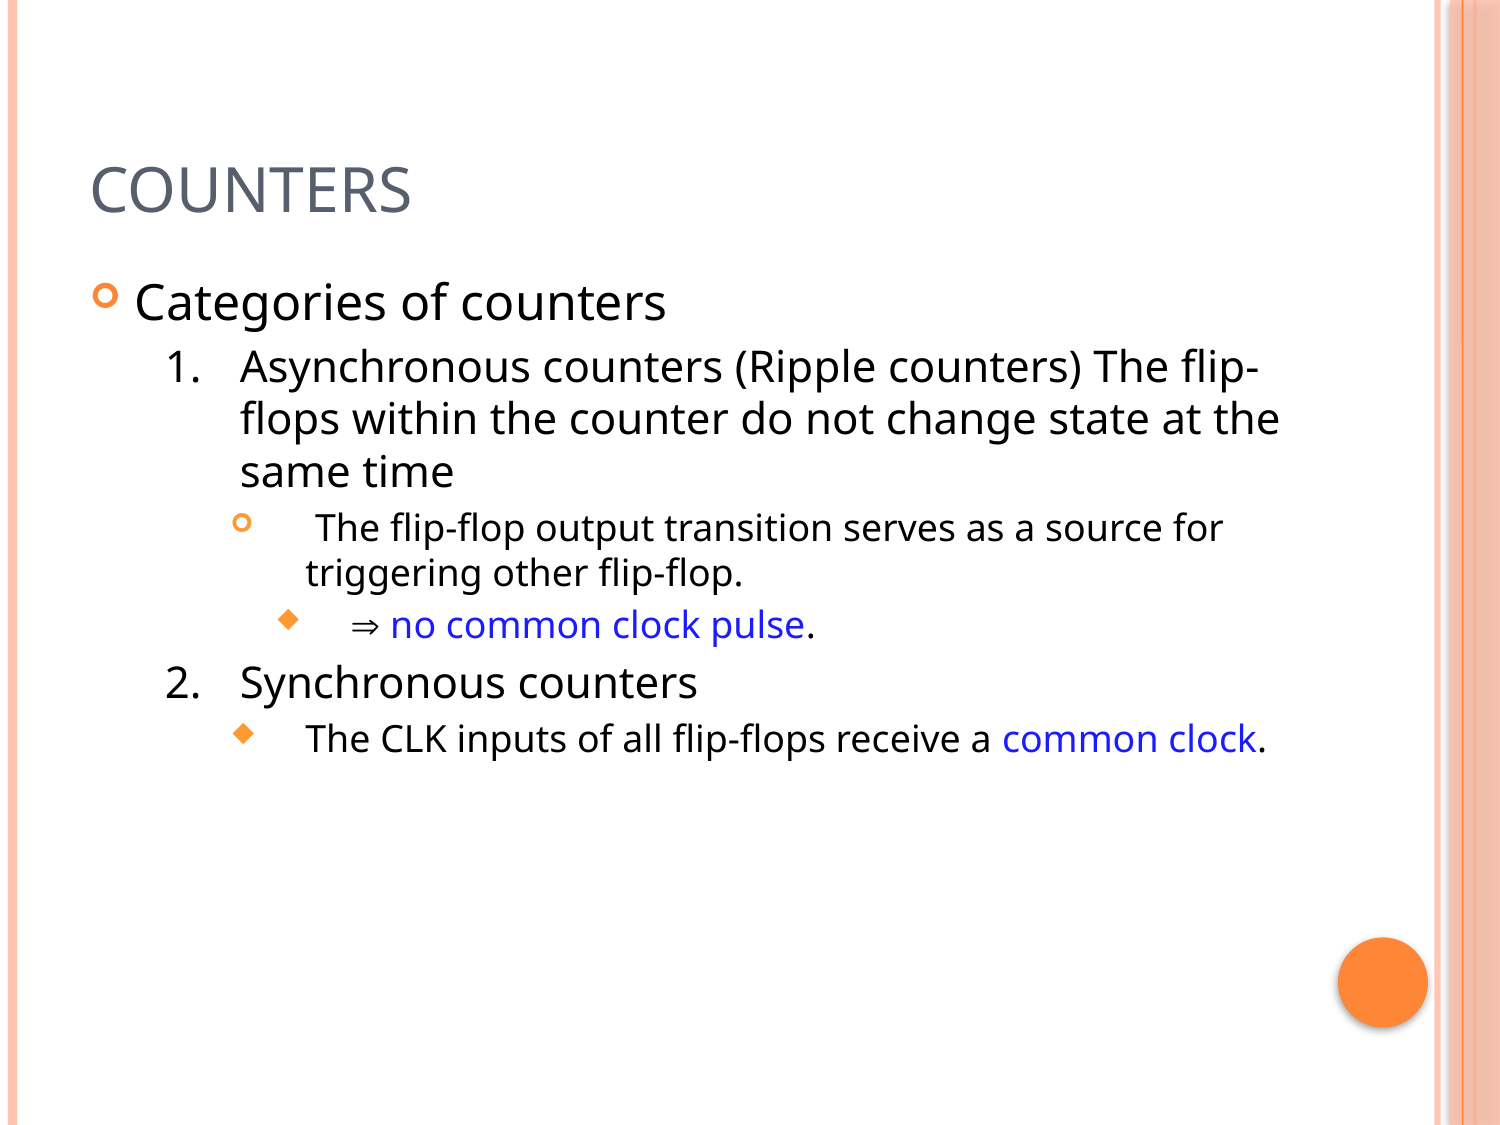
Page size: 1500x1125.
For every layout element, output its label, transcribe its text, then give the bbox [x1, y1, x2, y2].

list Categories of counters Asynchronous counters (Ripple counters) The flip-flops within the counter do not change state at the same time The flip-flop output transition serves as a source for triggering other flip-flop.  no common clock pulse. Synchronous counters The CLK inputs of all flip-flops receive a common clock. [75, 262, 1300, 1062]
title Counters [75, 45, 1338, 233]
